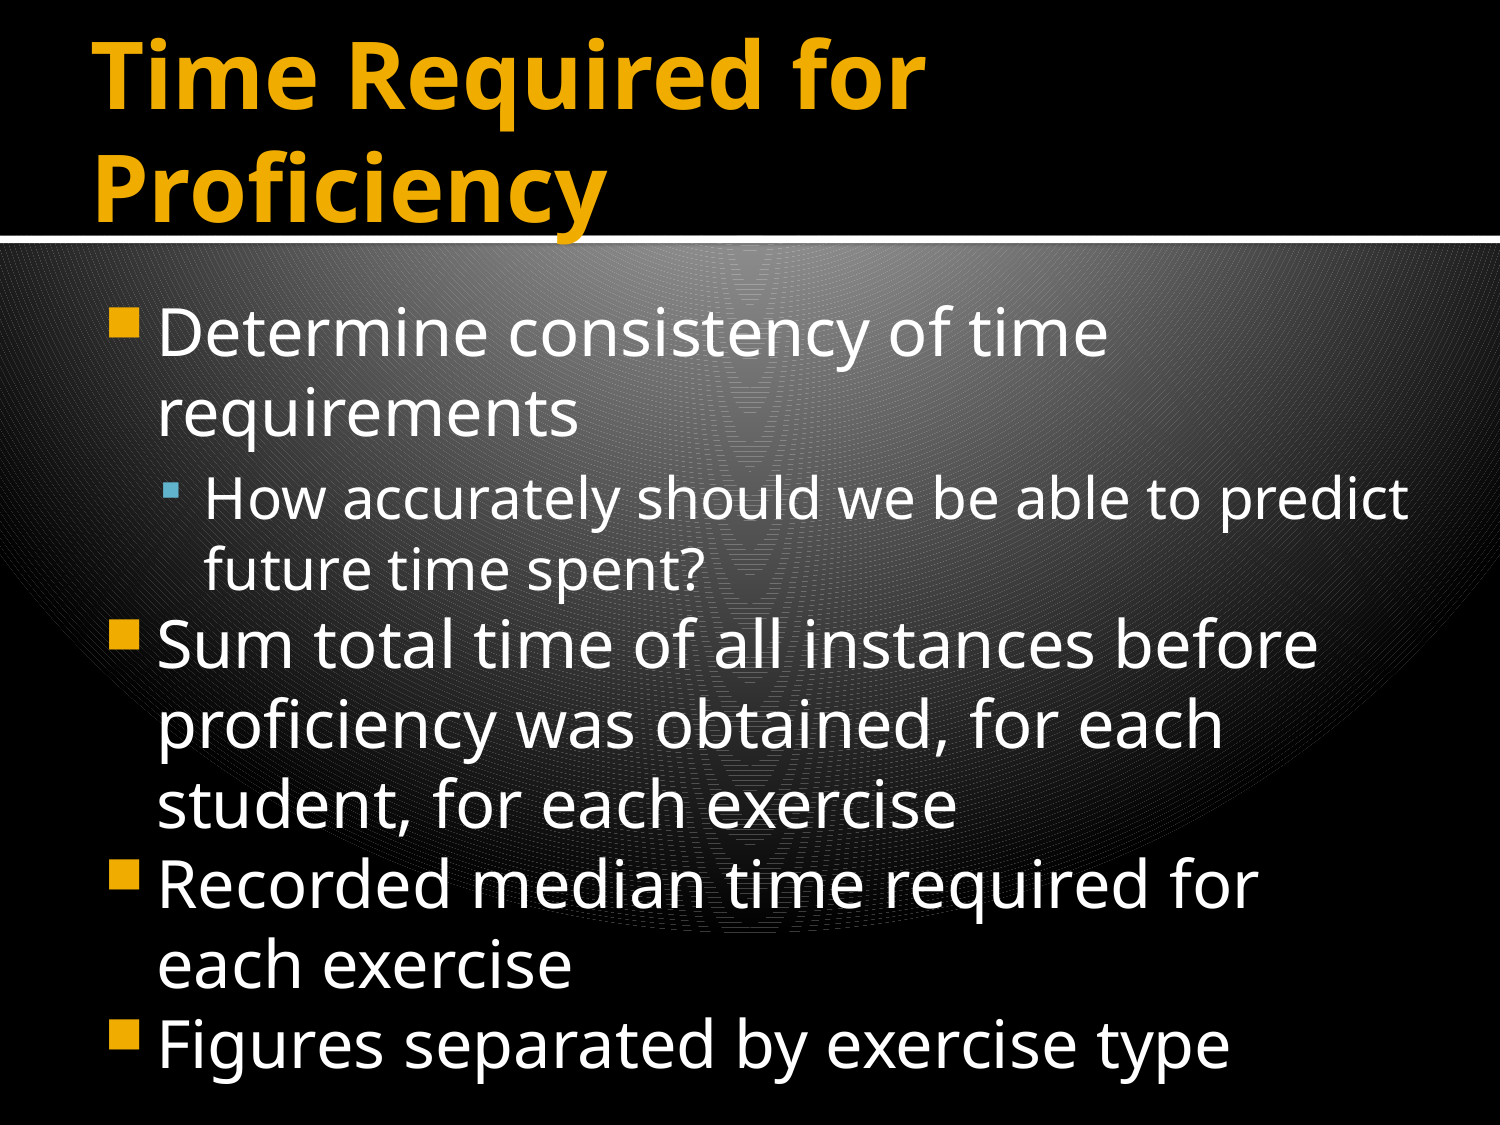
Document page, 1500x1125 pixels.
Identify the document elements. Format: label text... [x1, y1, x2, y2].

list Determine consistency of time requirements How accurately should we be able to predict future time spent? Sum total time of all instances before proficiency was obtained, for each student, for each exercise Recorded median time required for each exercise Figures separated by exercise type [75, 275, 1425, 1125]
title Time Required for Proficiency [75, 25, 1425, 231]
